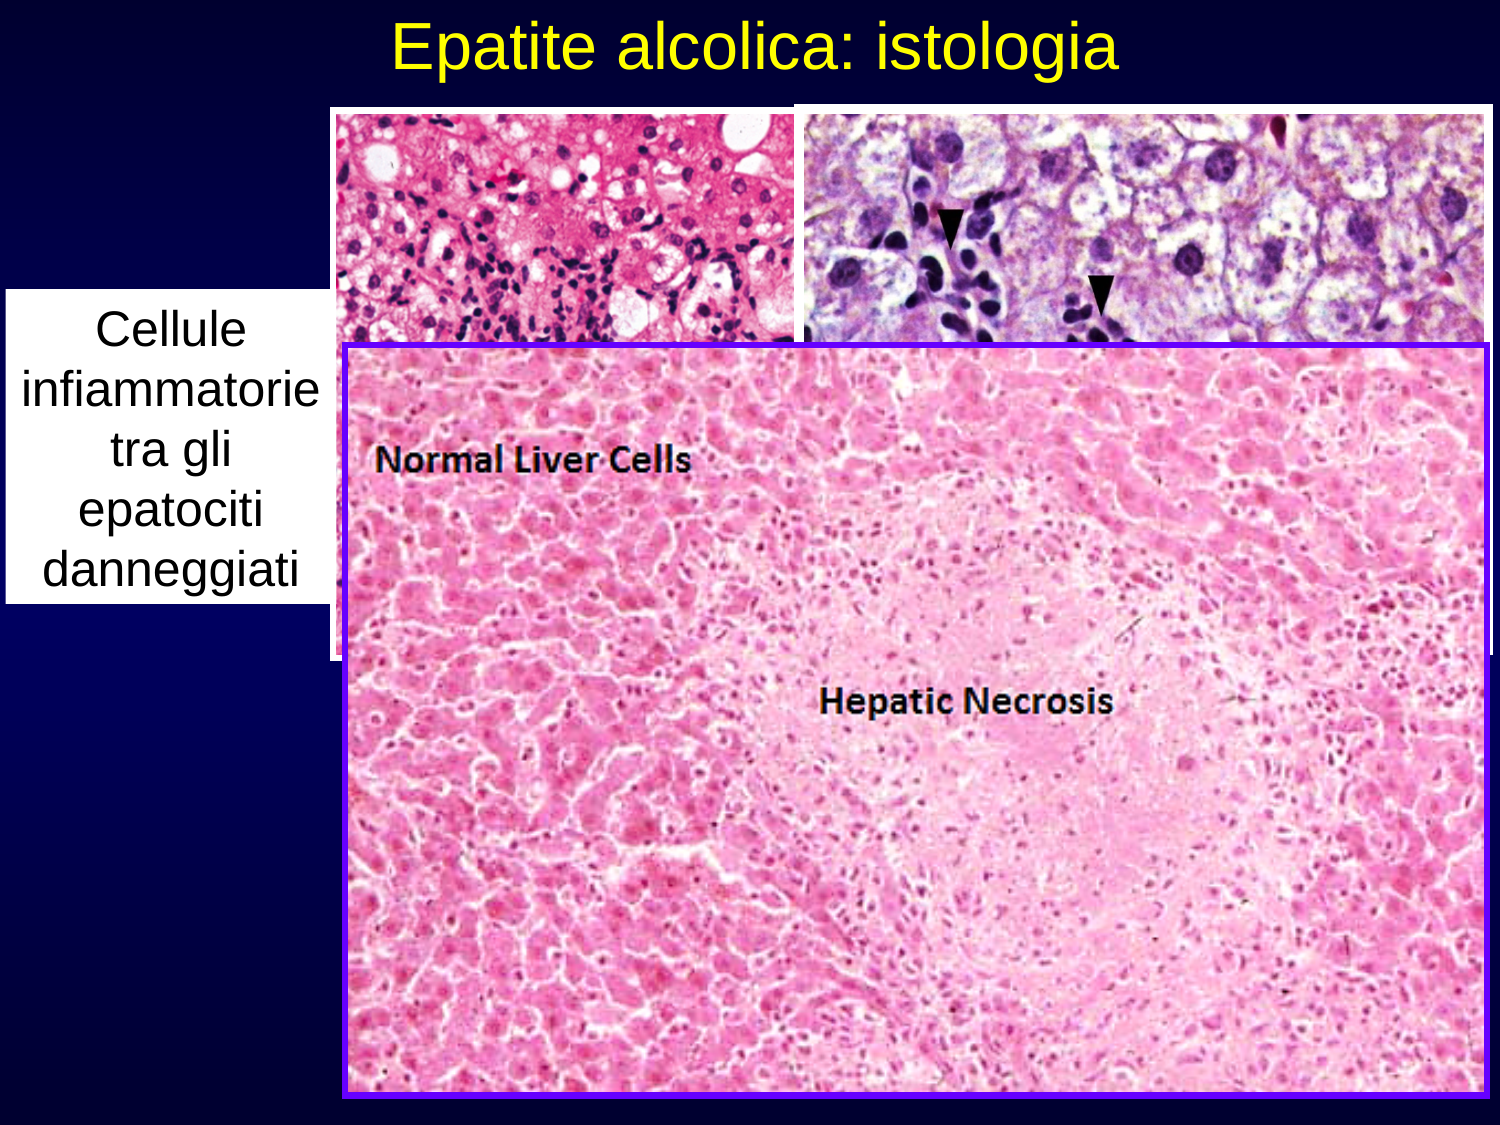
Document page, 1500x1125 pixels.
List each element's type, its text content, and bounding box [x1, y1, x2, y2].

picture [348, 347, 1484, 1093]
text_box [5, 113, 1485, 656]
text_box Epatite alcolica: istologia [375, 0, 1135, 91]
